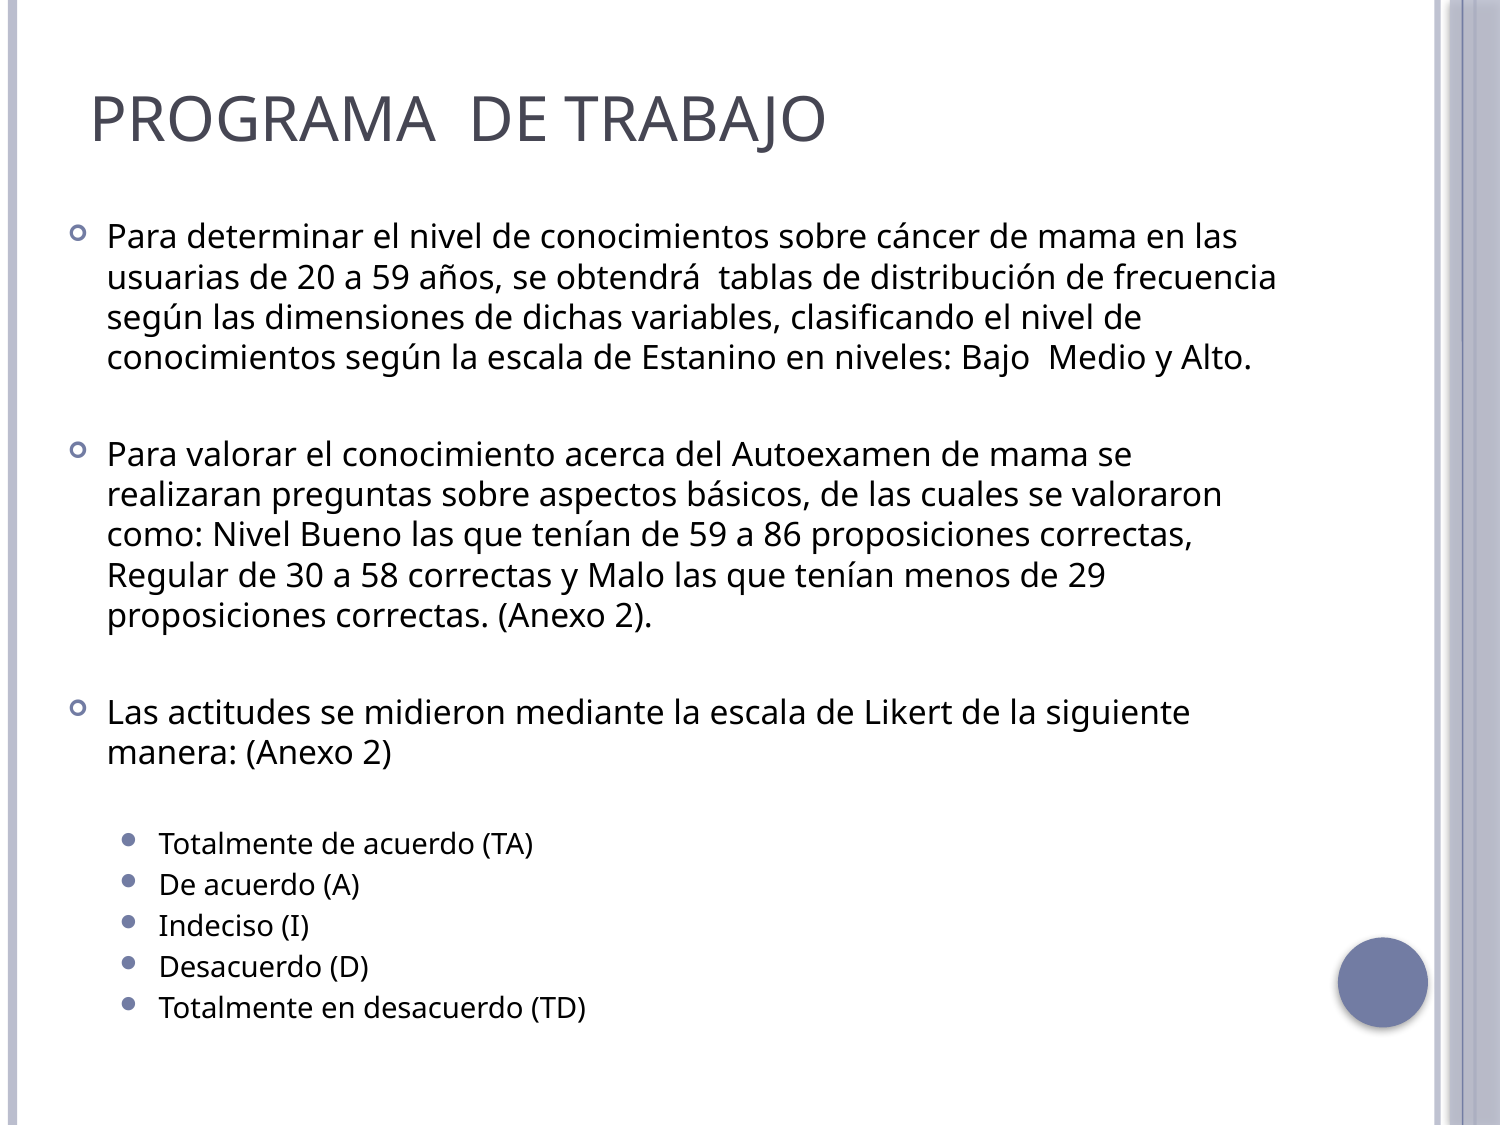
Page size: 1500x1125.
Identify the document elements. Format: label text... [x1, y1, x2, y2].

title PROGRAMA DE TRABAJO [75, 45, 1300, 161]
list Para determinar el nivel de conocimientos sobre cáncer de mama en las usuarias de 20 a 59 años, se obtendrá tablas de distribución de frecuencia según las dimensiones de dichas variables, clasificando el nivel de conocimientos según la escala de Estanino en niveles: Bajo Medio y Alto. Para valorar el conocimiento acerca del Autoexamen de mama se realizaran preguntas sobre aspectos básicos, de las cuales se valoraron como: Nivel Bueno las que tenían de 59 a 86 proposiciones correctas, Regular de 30 a 58 correctas y Malo las que tenían menos de 29 proposiciones correctas. (Anexo 2). Las actitudes se midieron mediante la escala de Likert de la siguiente manera: (Anexo 2) Totalmente de acuerdo (TA) De acuerdo (A) Indeciso (I) Desacuerdo (D) Totalmente en desacuerdo (TD) [53, 208, 1300, 1062]
